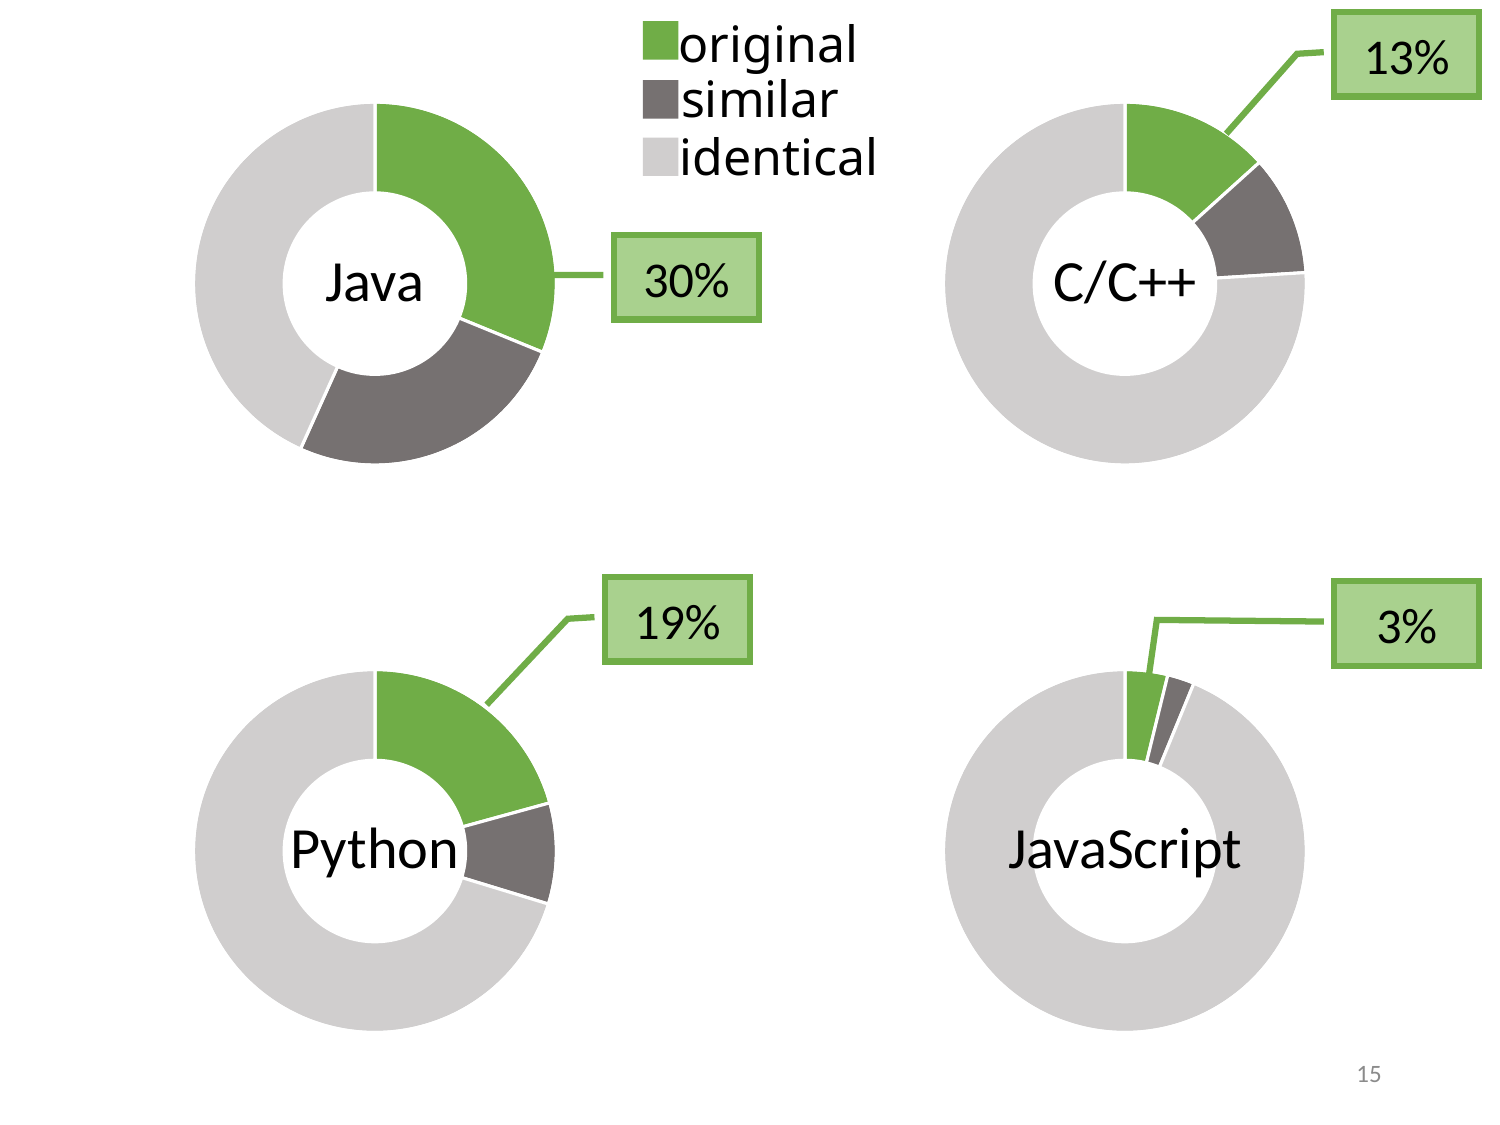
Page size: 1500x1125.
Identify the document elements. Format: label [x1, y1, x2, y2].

chart [0, 0, 1500, 1125]
